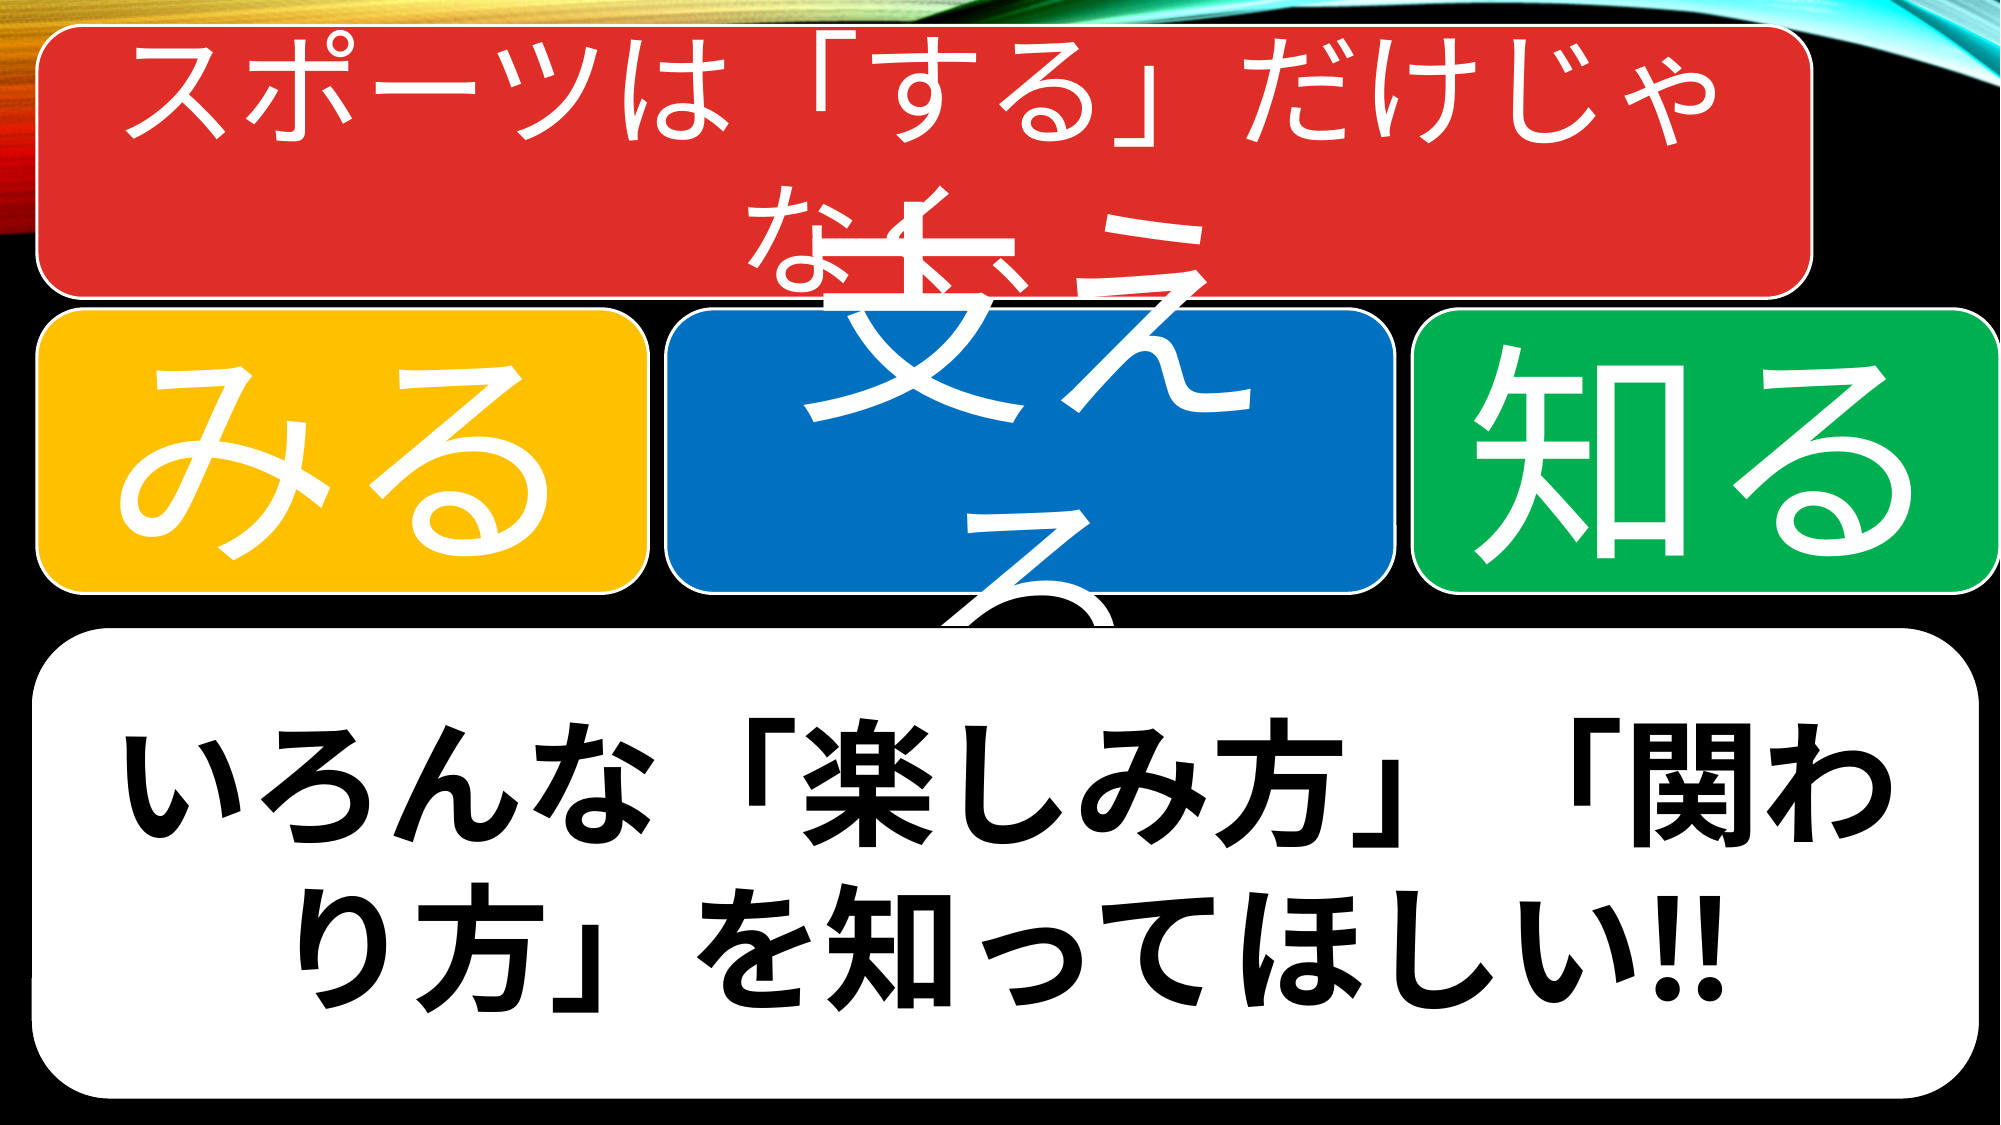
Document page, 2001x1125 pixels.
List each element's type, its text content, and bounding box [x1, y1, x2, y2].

text_box みる [35, 307, 650, 595]
text_box スポーツは「する」だけじゃなく、 [35, 23, 1814, 300]
picture [0, 0, 2000, 237]
text_box いろんな「楽しみ方」「関わり方」を知ってほしい‼ [29, 626, 1982, 1101]
text_box 支える [664, 307, 1397, 595]
text_box 知る [1410, 307, 2000, 595]
